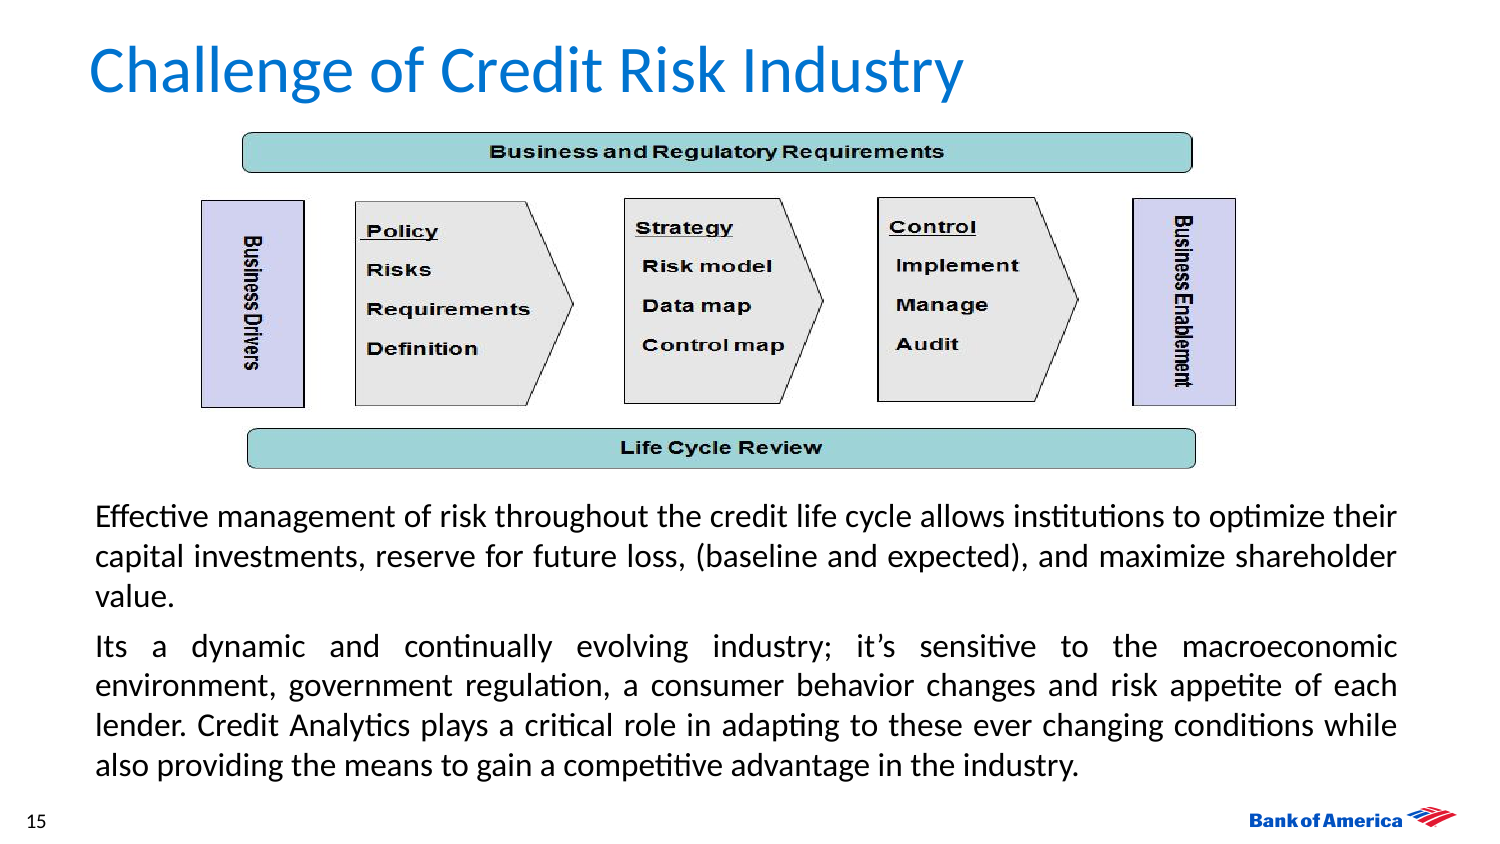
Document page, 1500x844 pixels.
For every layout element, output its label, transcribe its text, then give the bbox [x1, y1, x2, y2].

text_box Challenge of Credit Risk Industry [74, 18, 1425, 107]
slide_number 15 [10, 806, 86, 835]
picture [1248, 805, 1459, 829]
text_box Effective management of risk throughout the credit life cycle allows institutions to optimize their capital investments, reserve for future loss, (baseline and expected), and maximize shareholder value. Its a dynamic and continually evolving industry; it’s sensitive to the macroeconomic environment, government regulation, a consumer behavior changes and risk appetite of each lender. Credit Analytics plays a critical role in adapting to these ever changing conditions while also providing the means to gain a competitive advantage in the industry. [80, 486, 1415, 811]
picture [199, 131, 1238, 469]
